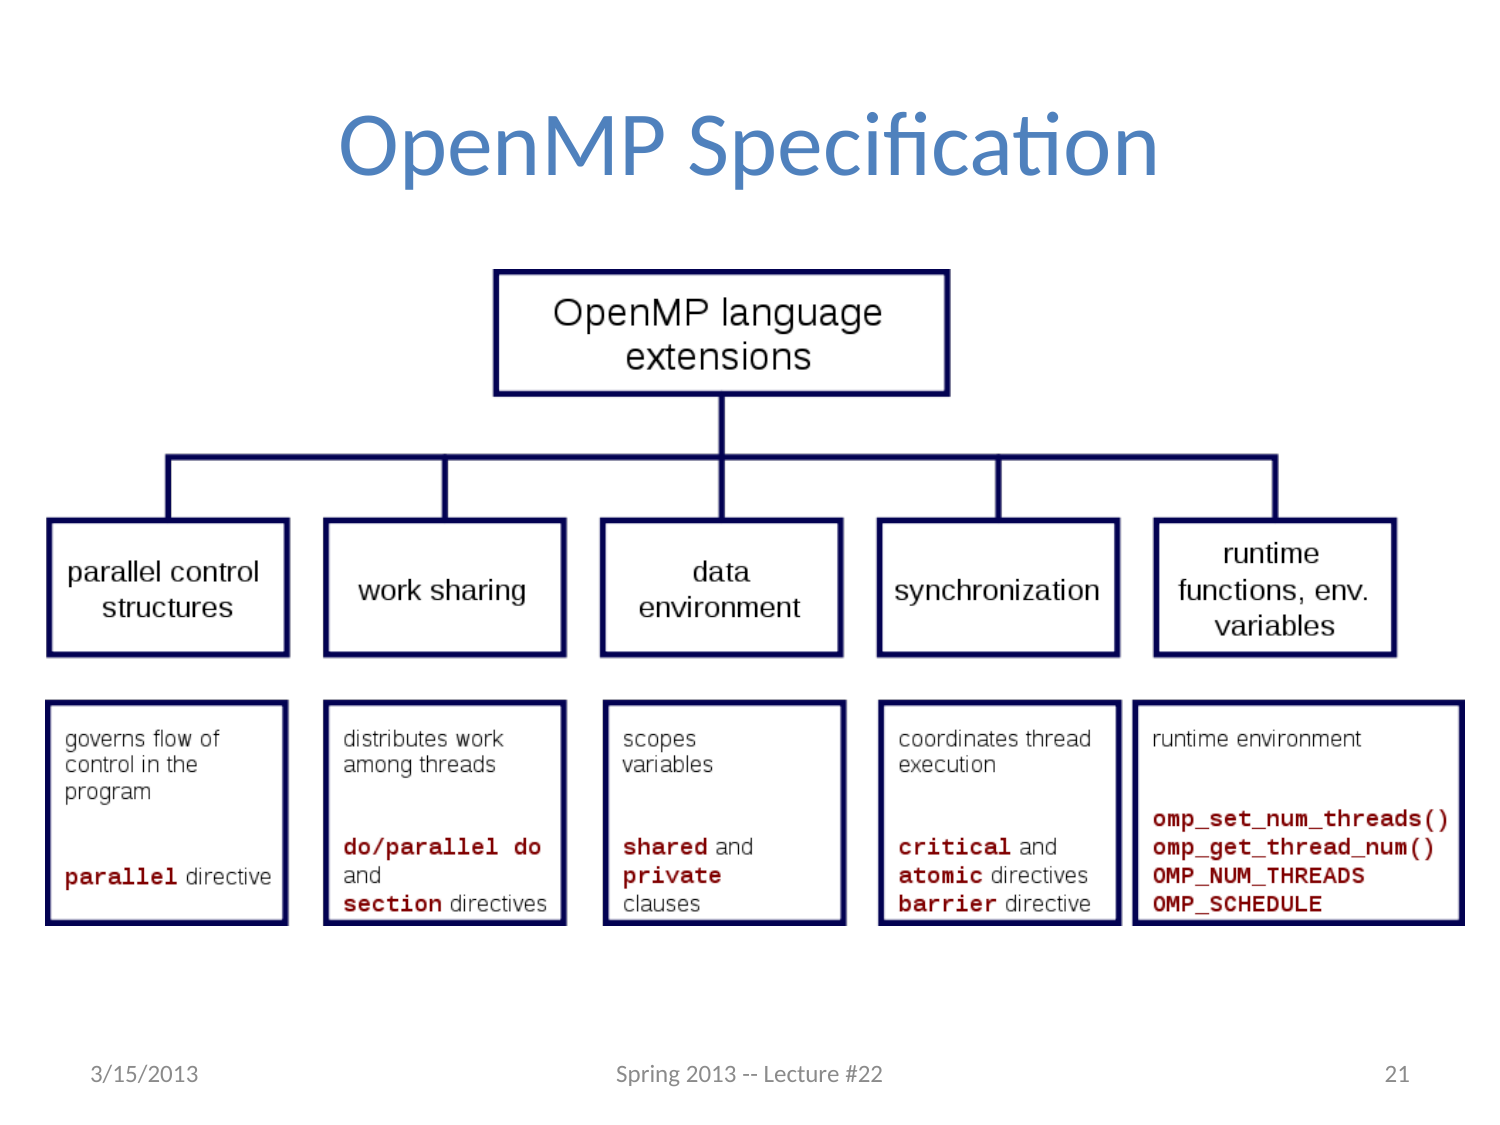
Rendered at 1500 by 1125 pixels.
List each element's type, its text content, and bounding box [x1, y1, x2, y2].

title OpenMP Specification [75, 45, 1425, 233]
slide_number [75, 1042, 425, 1103]
picture [44, 269, 1465, 927]
footer Spring 2013 -- Lecture #22 [512, 1042, 988, 1103]
slide_number 21 [1074, 1042, 1425, 1103]
